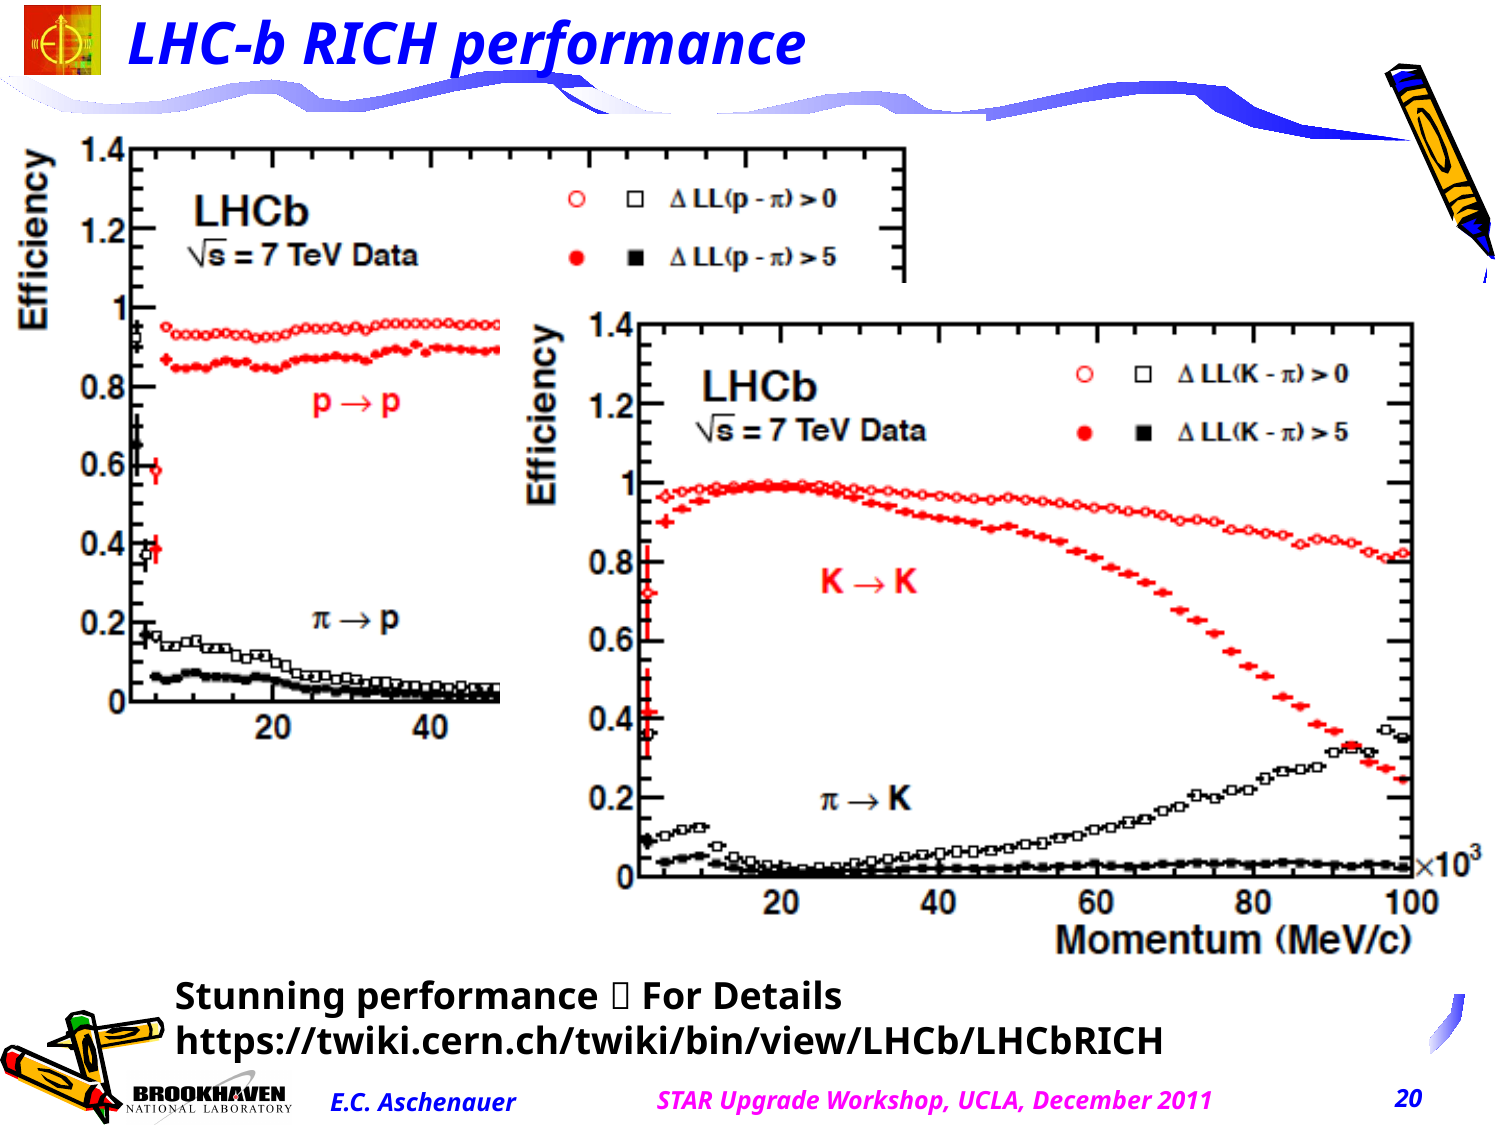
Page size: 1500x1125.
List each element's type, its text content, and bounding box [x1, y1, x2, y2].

picture [0, 114, 1500, 994]
slide_number 20 [1349, 1074, 1438, 1117]
footer STAR Upgrade Workshop, UCLA, December 2011 [533, 1076, 1338, 1115]
picture [126, 1070, 292, 1125]
title LHC-b RICH performance [112, 3, 1500, 84]
text_box Stunning performance  For Details https://twiki.cern.ch/twiki/bin/view/LHCb/LHCbRICH [160, 964, 1181, 1070]
picture [24, 5, 101, 75]
slide_number E.C. Aschenauer [283, 1078, 532, 1113]
